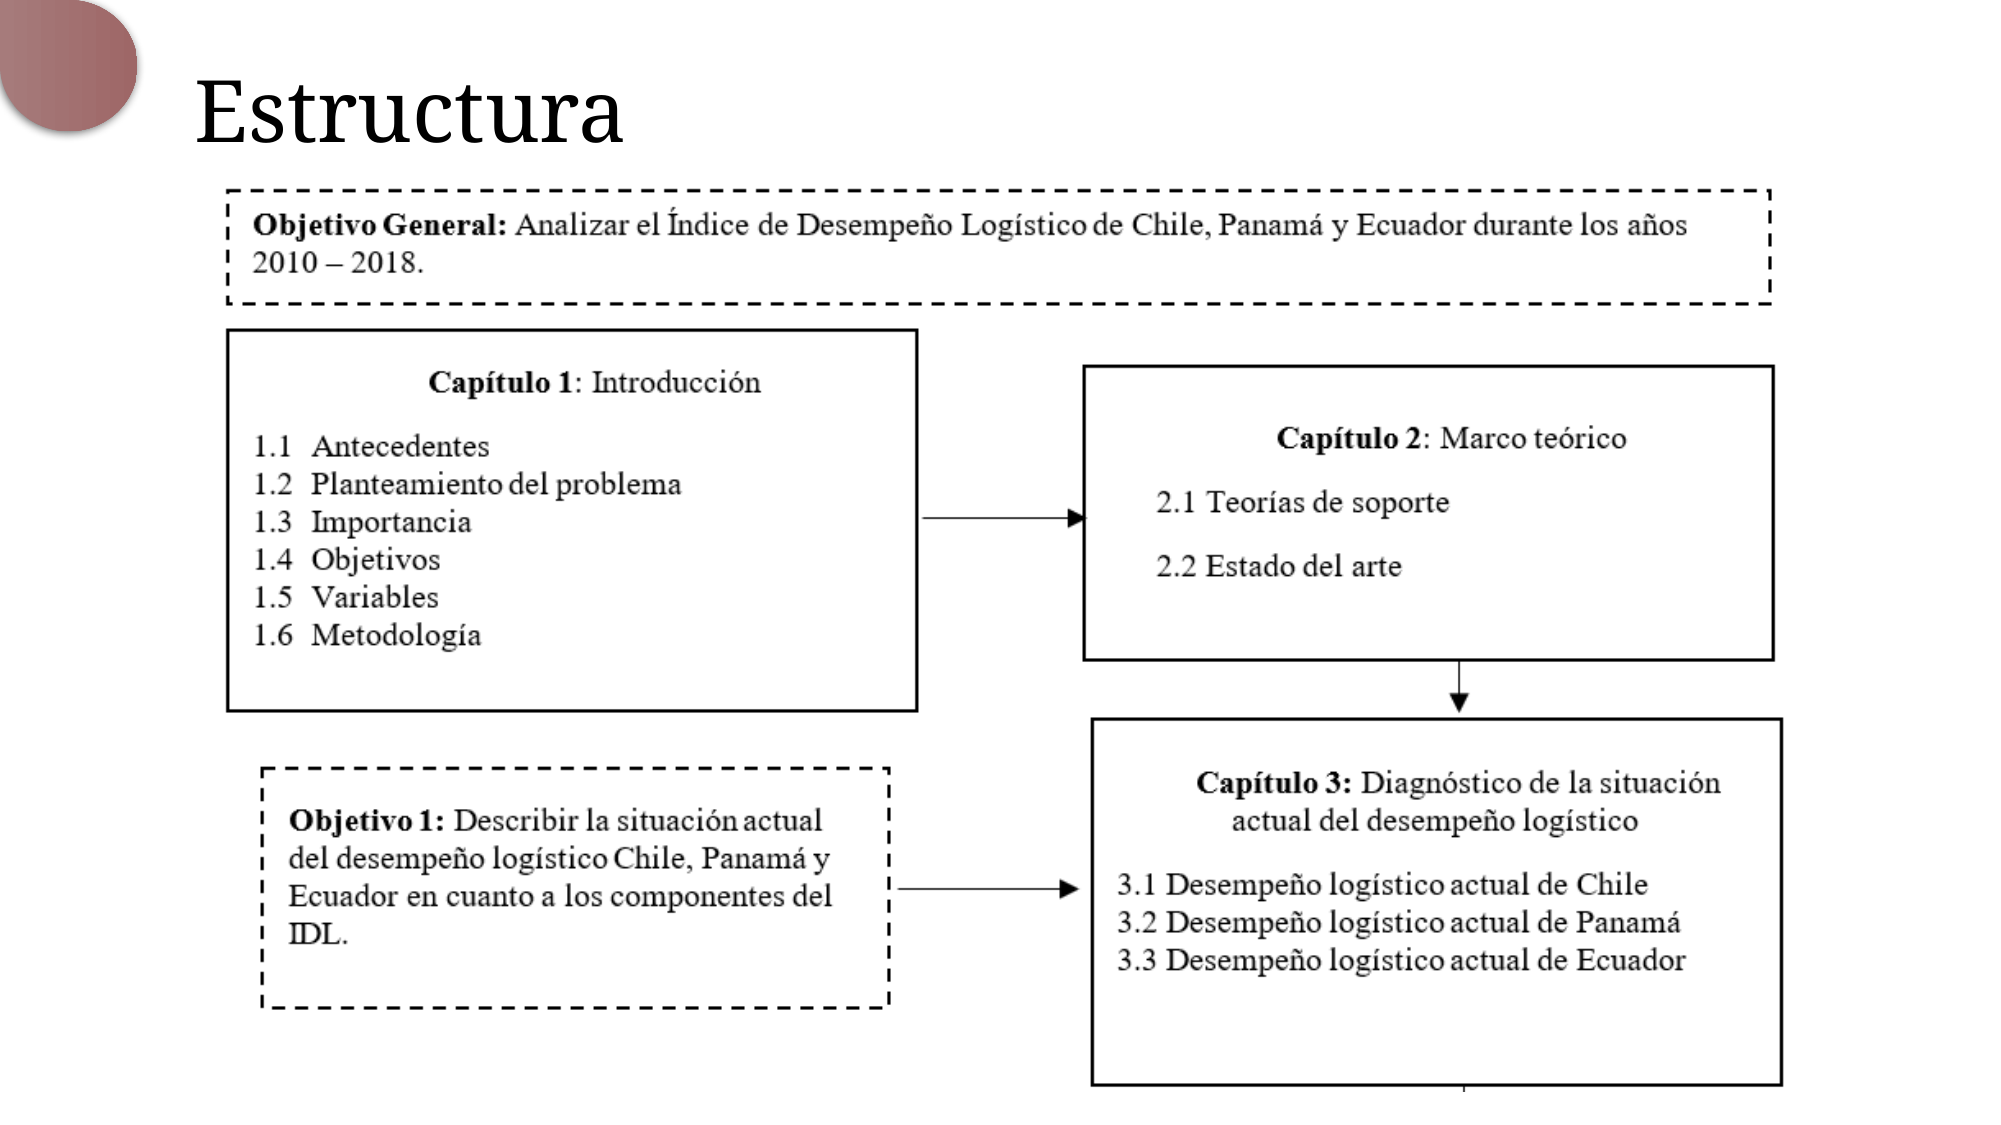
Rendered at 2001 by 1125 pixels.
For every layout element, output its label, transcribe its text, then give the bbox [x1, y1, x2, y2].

picture [210, 168, 1790, 1093]
title Estructura [179, 59, 1863, 169]
text_box [0, 0, 138, 132]
